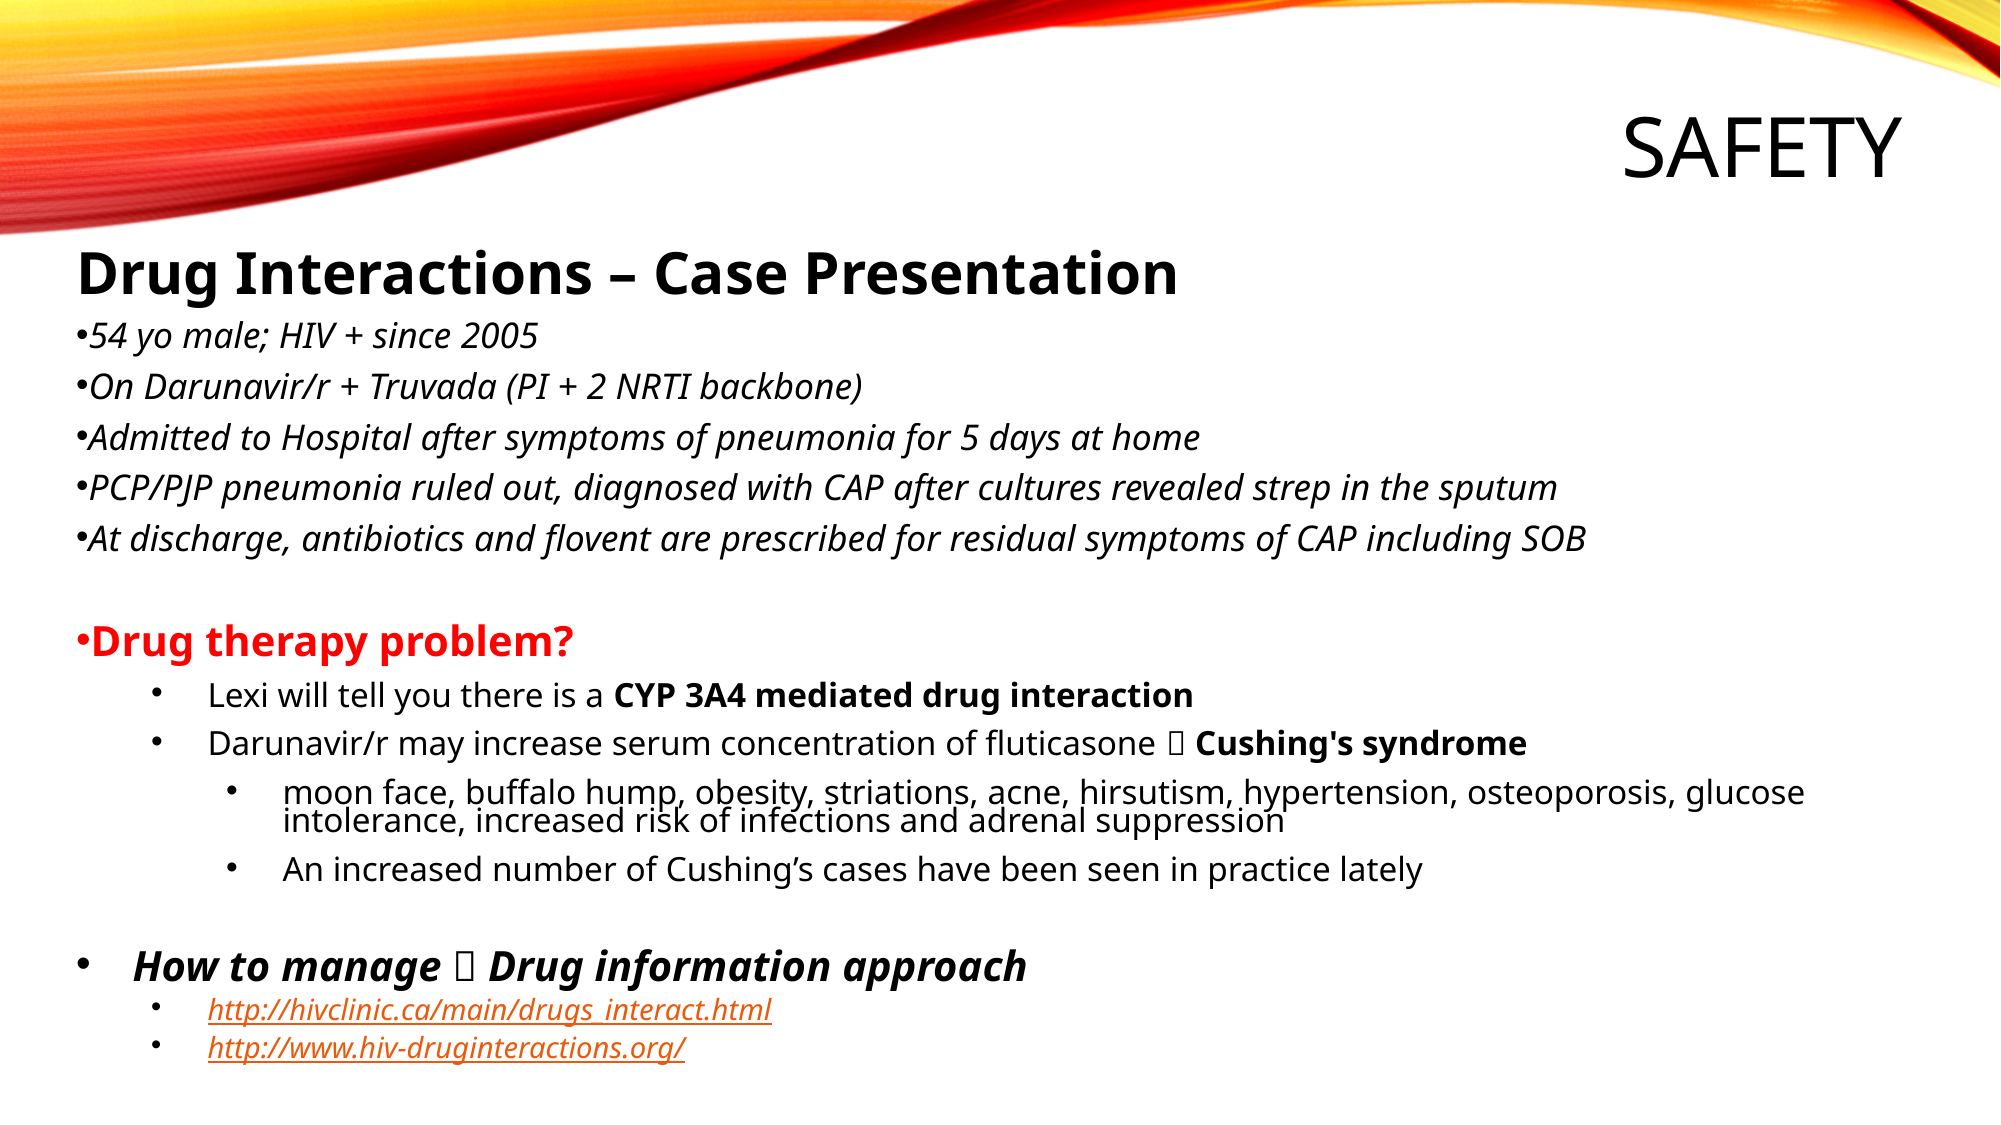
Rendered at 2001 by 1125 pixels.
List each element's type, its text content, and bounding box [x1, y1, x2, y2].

list Drug Interactions – Case Presentation 54 yo male; HIV + since 2005 On Darunavir/r + Truvada (PI + 2 NRTI backbone) Admitted to Hospital after symptoms of pneumonia for 5 days at home PCP/PJP pneumonia ruled out, diagnosed with CAP after cultures revealed strep in the sputum At discharge, antibiotics and flovent are prescribed for residual symptoms of CAP including SOB Drug therapy problem? Lexi will tell you there is a CYP 3A4 mediated drug interaction Darunavir/r may increase serum concentration of fluticasone  Cushing's syndrome moon face, buffalo hump, obesity, striations, acne, hirsutism, hypertension, osteoporosis, glucose intolerance, increased risk of infections and adrenal suppression An increased number of Cushing’s cases have been seen in practice lately How to manage  Drug information approach http://hivclinic.ca/main/drugs_interact.html http://www.hiv-druginteractions.org/ [60, 247, 1956, 1095]
picture [0, 0, 2000, 237]
title Safety [505, 44, 1918, 247]
